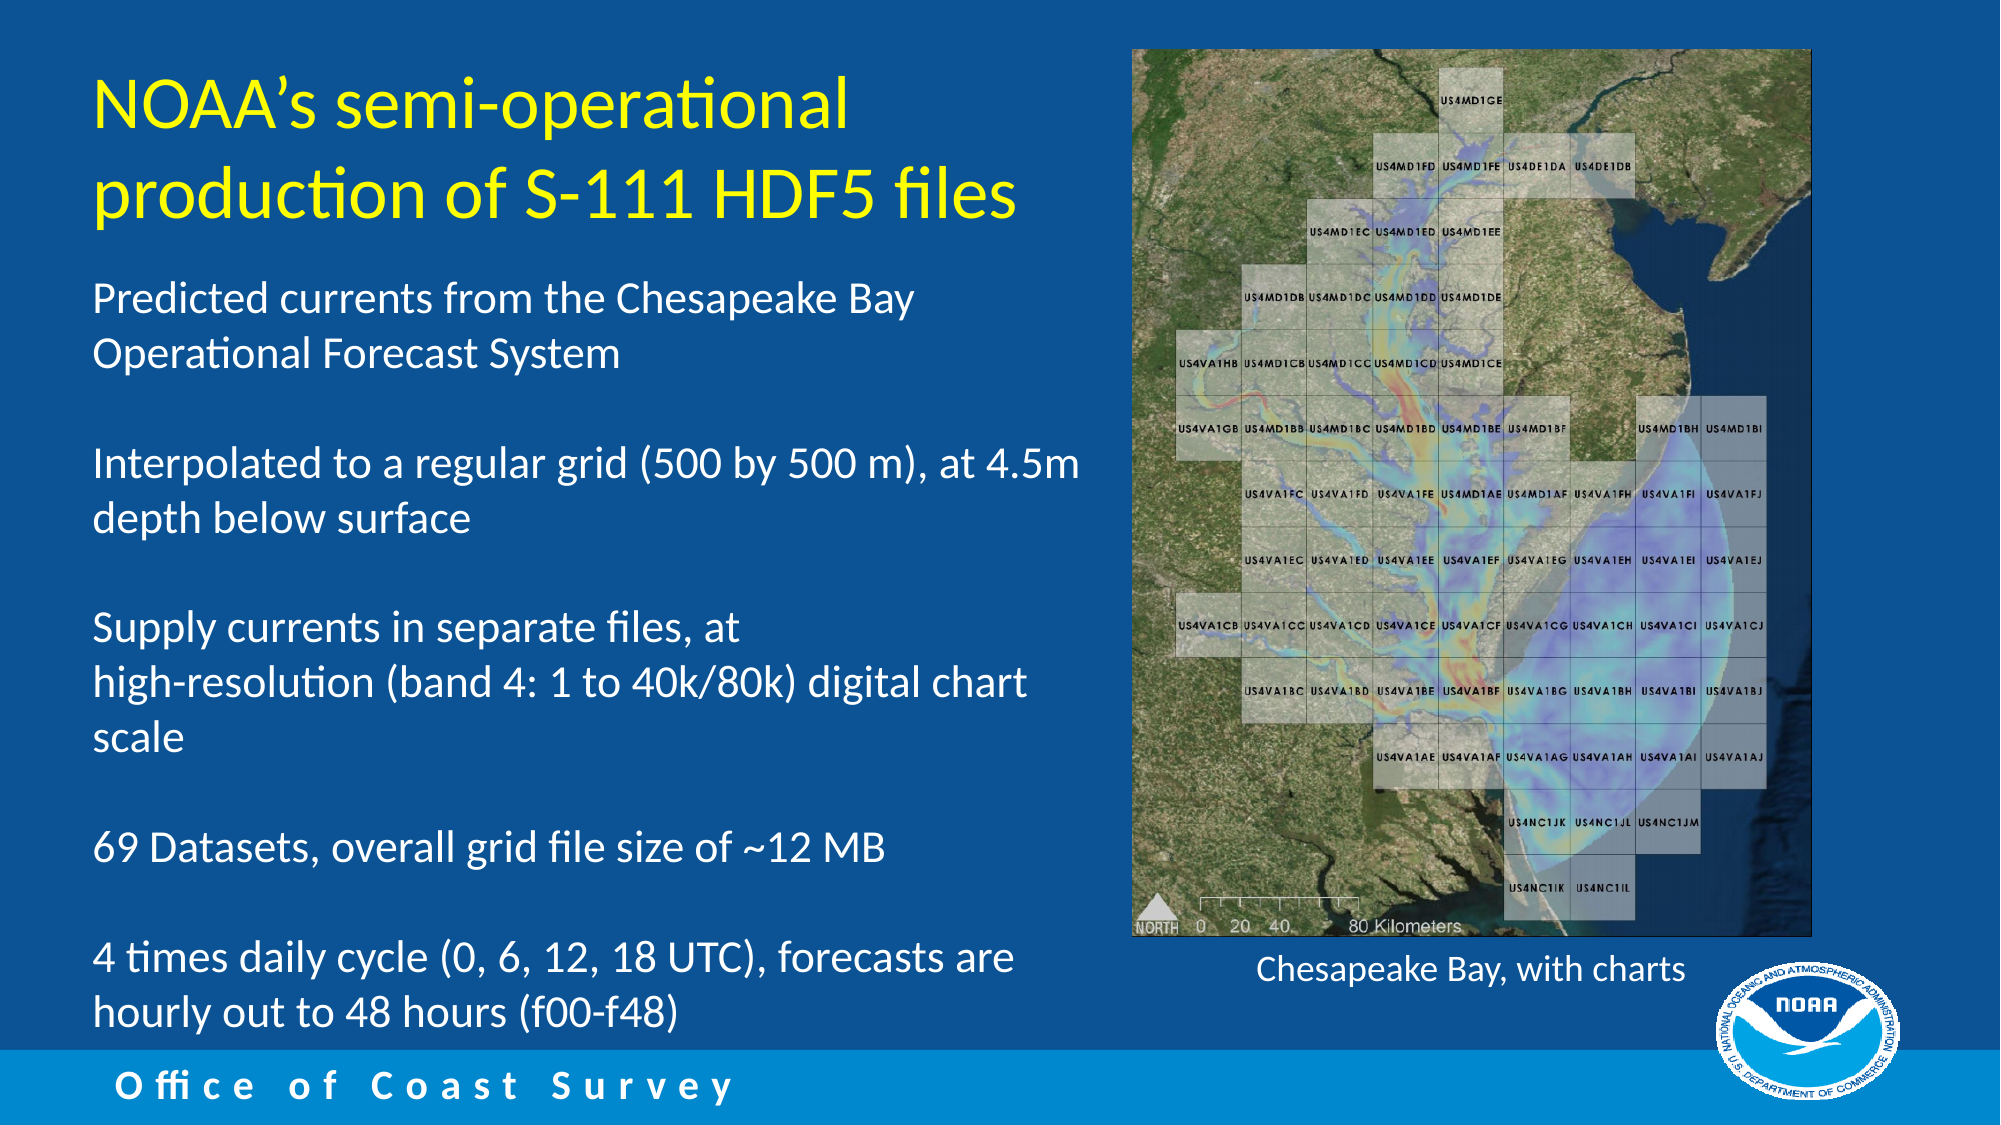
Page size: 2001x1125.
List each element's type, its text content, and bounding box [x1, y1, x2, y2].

text_box Chesapeake Bay, with charts [1132, 945, 1812, 997]
text_box Predicted currents from the Chesapeake Bay Operational Forecast System Interpolated to a regular grid (500 by 500 m), at 4.5m depth below surface Supply currents in separate files, at high-resolution (band 4: 1 to 40k/80k) digital chart scale 69 Datasets, overall grid file size of ~12 MB 4 times daily cycle (0, 6, 12, 18 UTC), forecasts are hourly out to 48 hours (f00-f48) [77, 259, 1123, 1045]
picture [1716, 962, 1900, 1099]
title NOAA’s semi-operational production of S-111 HDF5 files [77, 49, 1055, 238]
picture [1131, 49, 1812, 937]
